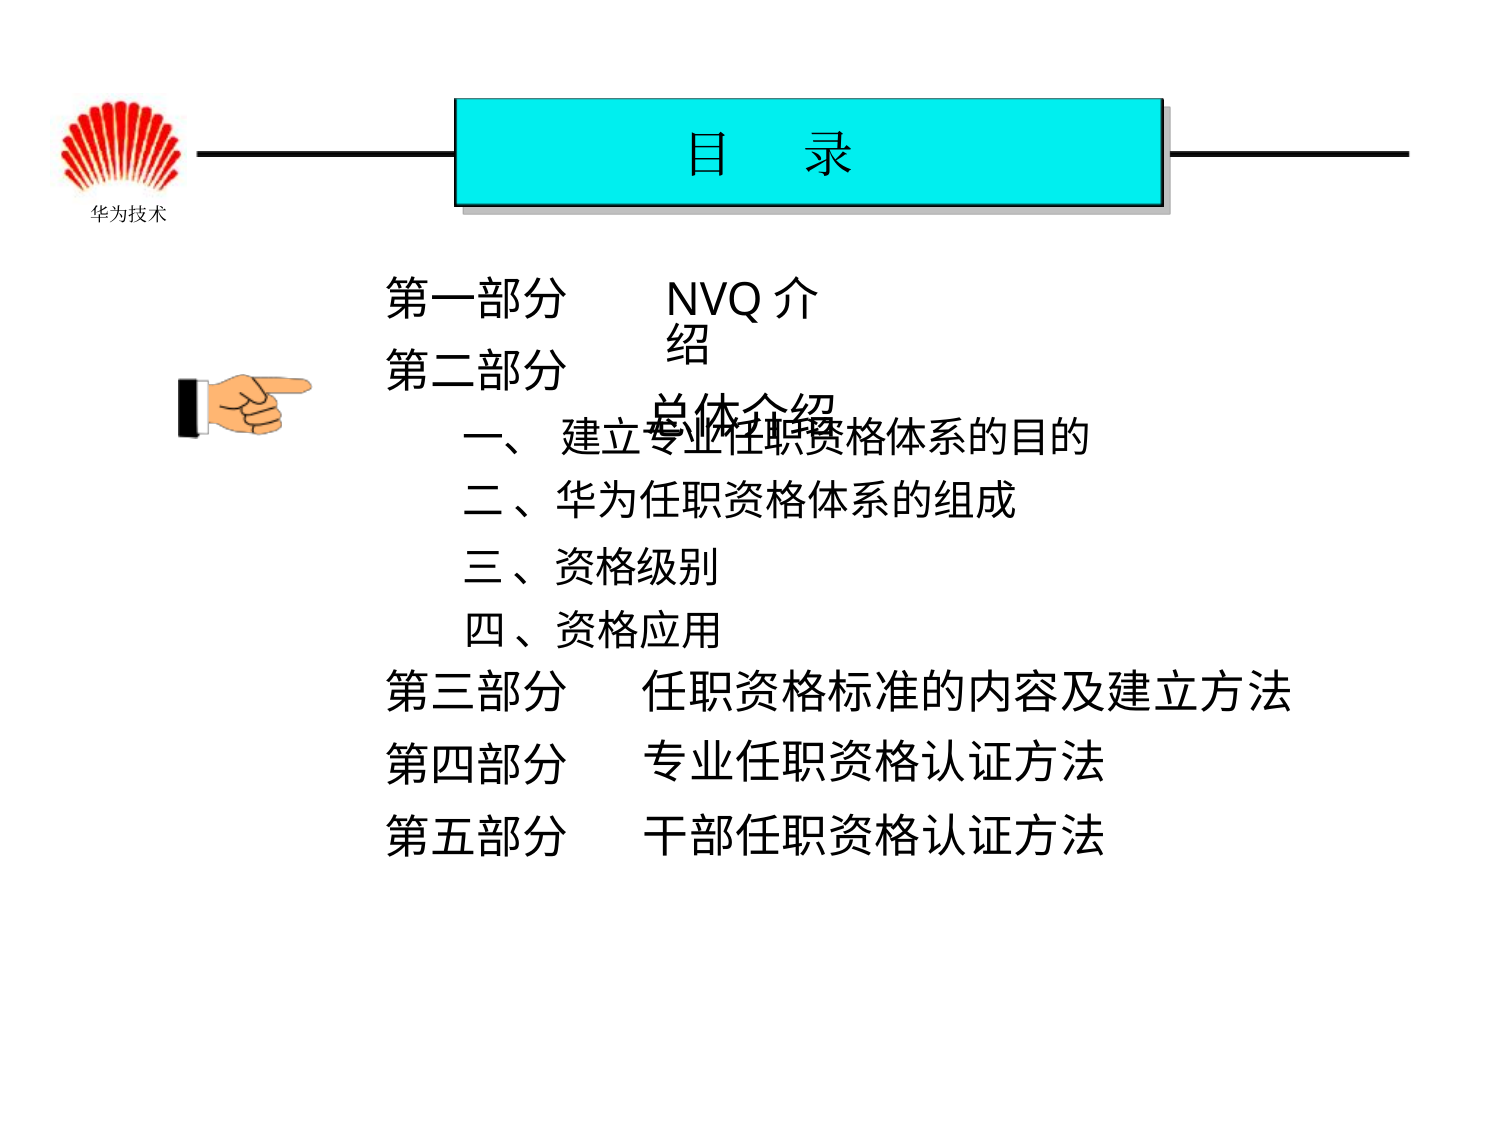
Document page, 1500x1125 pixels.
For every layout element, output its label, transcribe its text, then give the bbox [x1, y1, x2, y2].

picture [196, 98, 1164, 208]
text_box 一、 建立专业任职资格体系的目的 二 、华为任职资格体系的组成 三 、资格级别 四 、资格应用 [460, 416, 1115, 657]
text_box 任职资格标准的内容及建立方法 专业任职资格认证方法 干部任职资格认证方法 [639, 668, 1297, 865]
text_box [50, 93, 187, 224]
text_box 第一部分 第二部分 [382, 276, 572, 399]
picture [178, 374, 313, 439]
text_box NVQ介绍 总体介绍 [644, 276, 840, 399]
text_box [454, 98, 1172, 216]
text_box 第三部分 第四部分 第五部分 [382, 668, 572, 865]
picture [1172, 151, 1411, 157]
